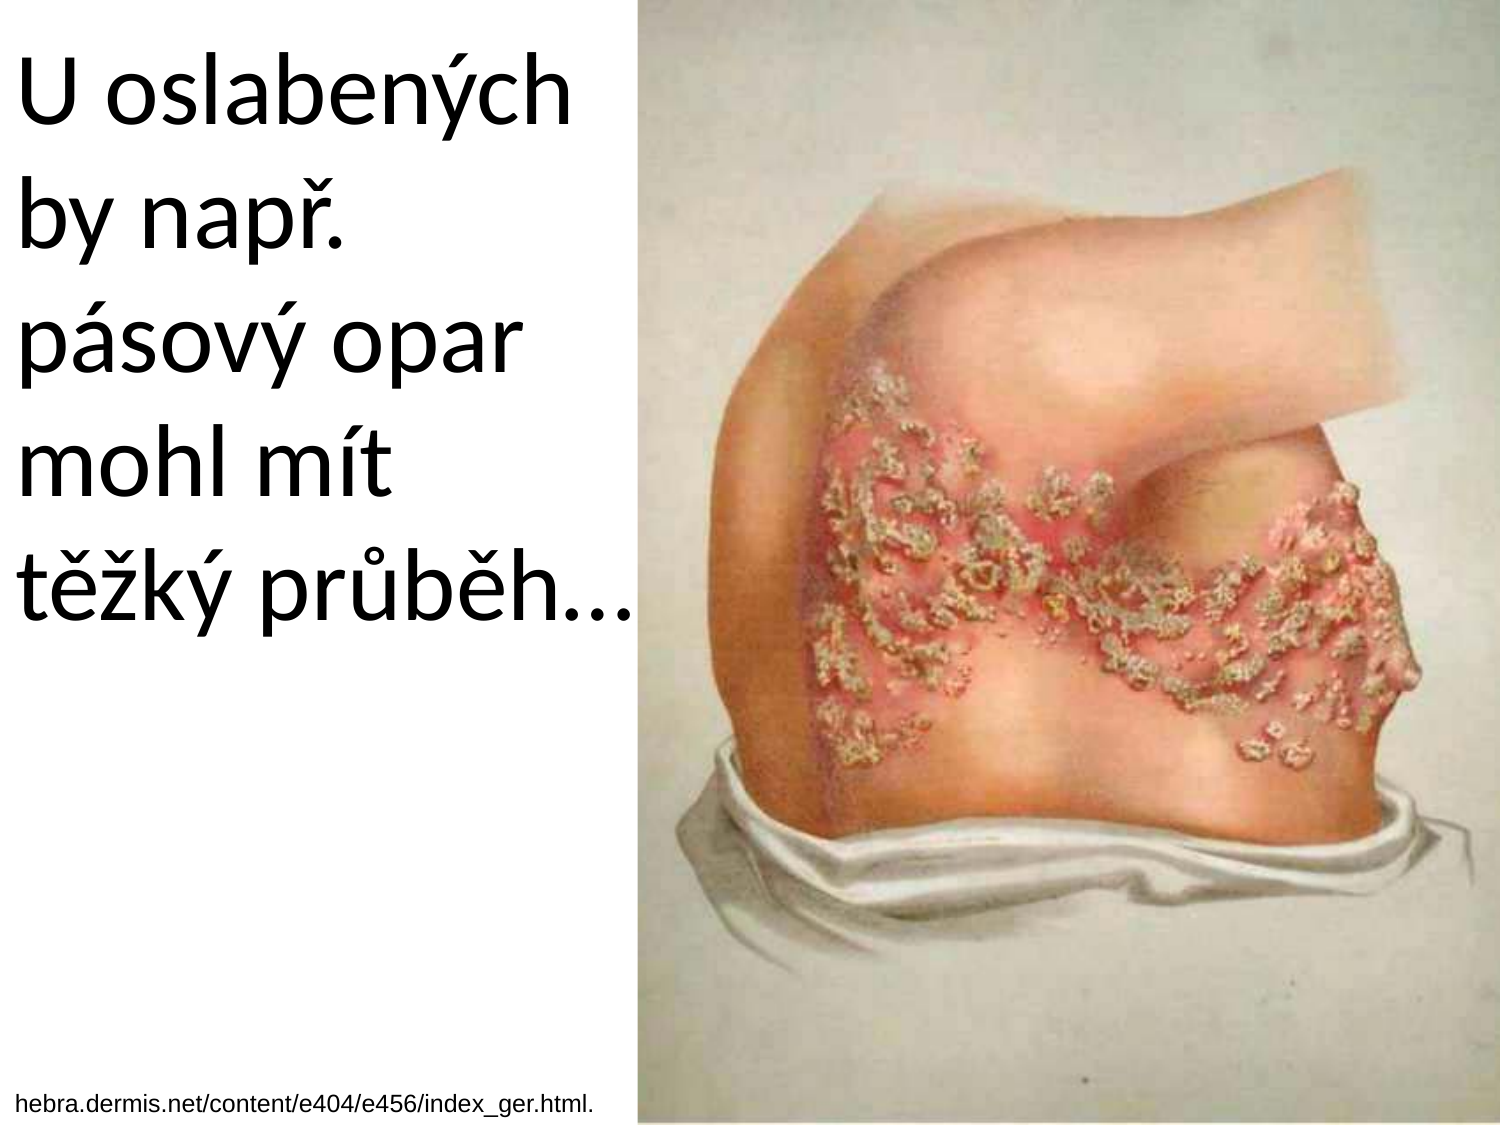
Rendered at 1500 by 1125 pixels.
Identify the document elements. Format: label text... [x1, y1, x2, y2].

picture [637, 0, 1500, 1125]
title U oslabených by např. pásový opar mohl mít těžký průběh… [0, 0, 635, 663]
text_box hebra.dermis.net/content/e404/e456/index_ger.html. [0, 1079, 613, 1125]
